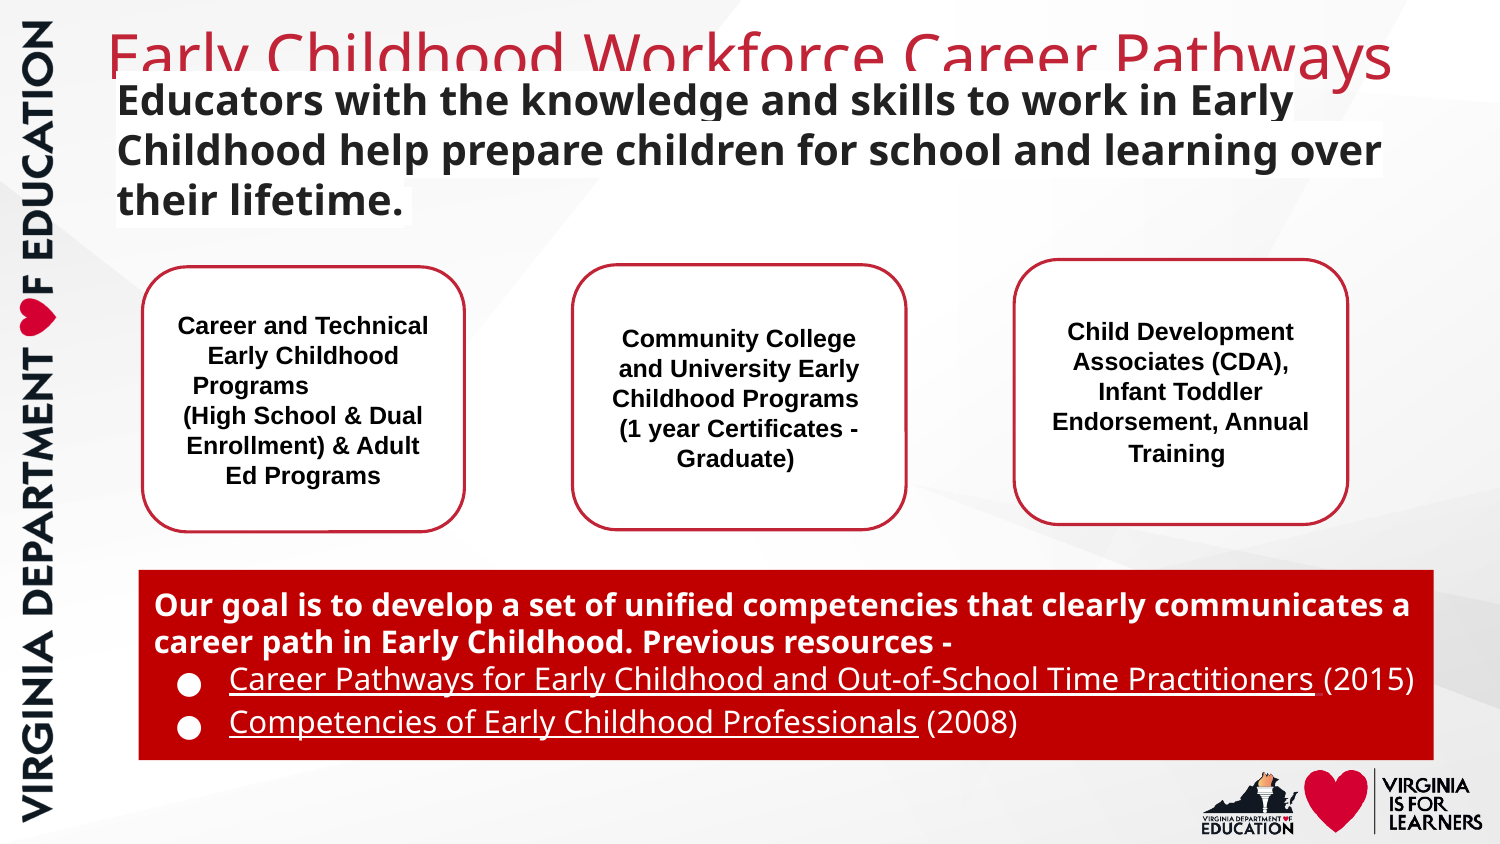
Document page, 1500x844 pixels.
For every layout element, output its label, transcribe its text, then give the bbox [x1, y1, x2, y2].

text_box Community College and University Early Childhood Programs (1 year Certificates - Graduate) [572, 264, 907, 530]
title Early Childhood Workforce Career Pathways [94, 0, 1478, 115]
picture [0, 0, 1500, 844]
text_box Educators with the knowledge and skills to work in Early Childhood help prepare children for school and learning over their lifetime. [101, 58, 1472, 239]
text_box Career and Technical Early Childhood Programs (High School & Dual Enrollment) & Adult Ed Programs [142, 266, 465, 532]
text_box Our goal is to develop a set of unified competencies that clearly communicates a career path in Early Childhood. Previous resources - Career Pathways for Early Childhood and Out-of-School Time Practitioners (2015) Competencies of Early Childhood Professionals (2008) [138, 569, 1434, 761]
text_box Child Development Associates (CDA), Infant Toddler Endorsement, Annual Training [1014, 259, 1348, 525]
